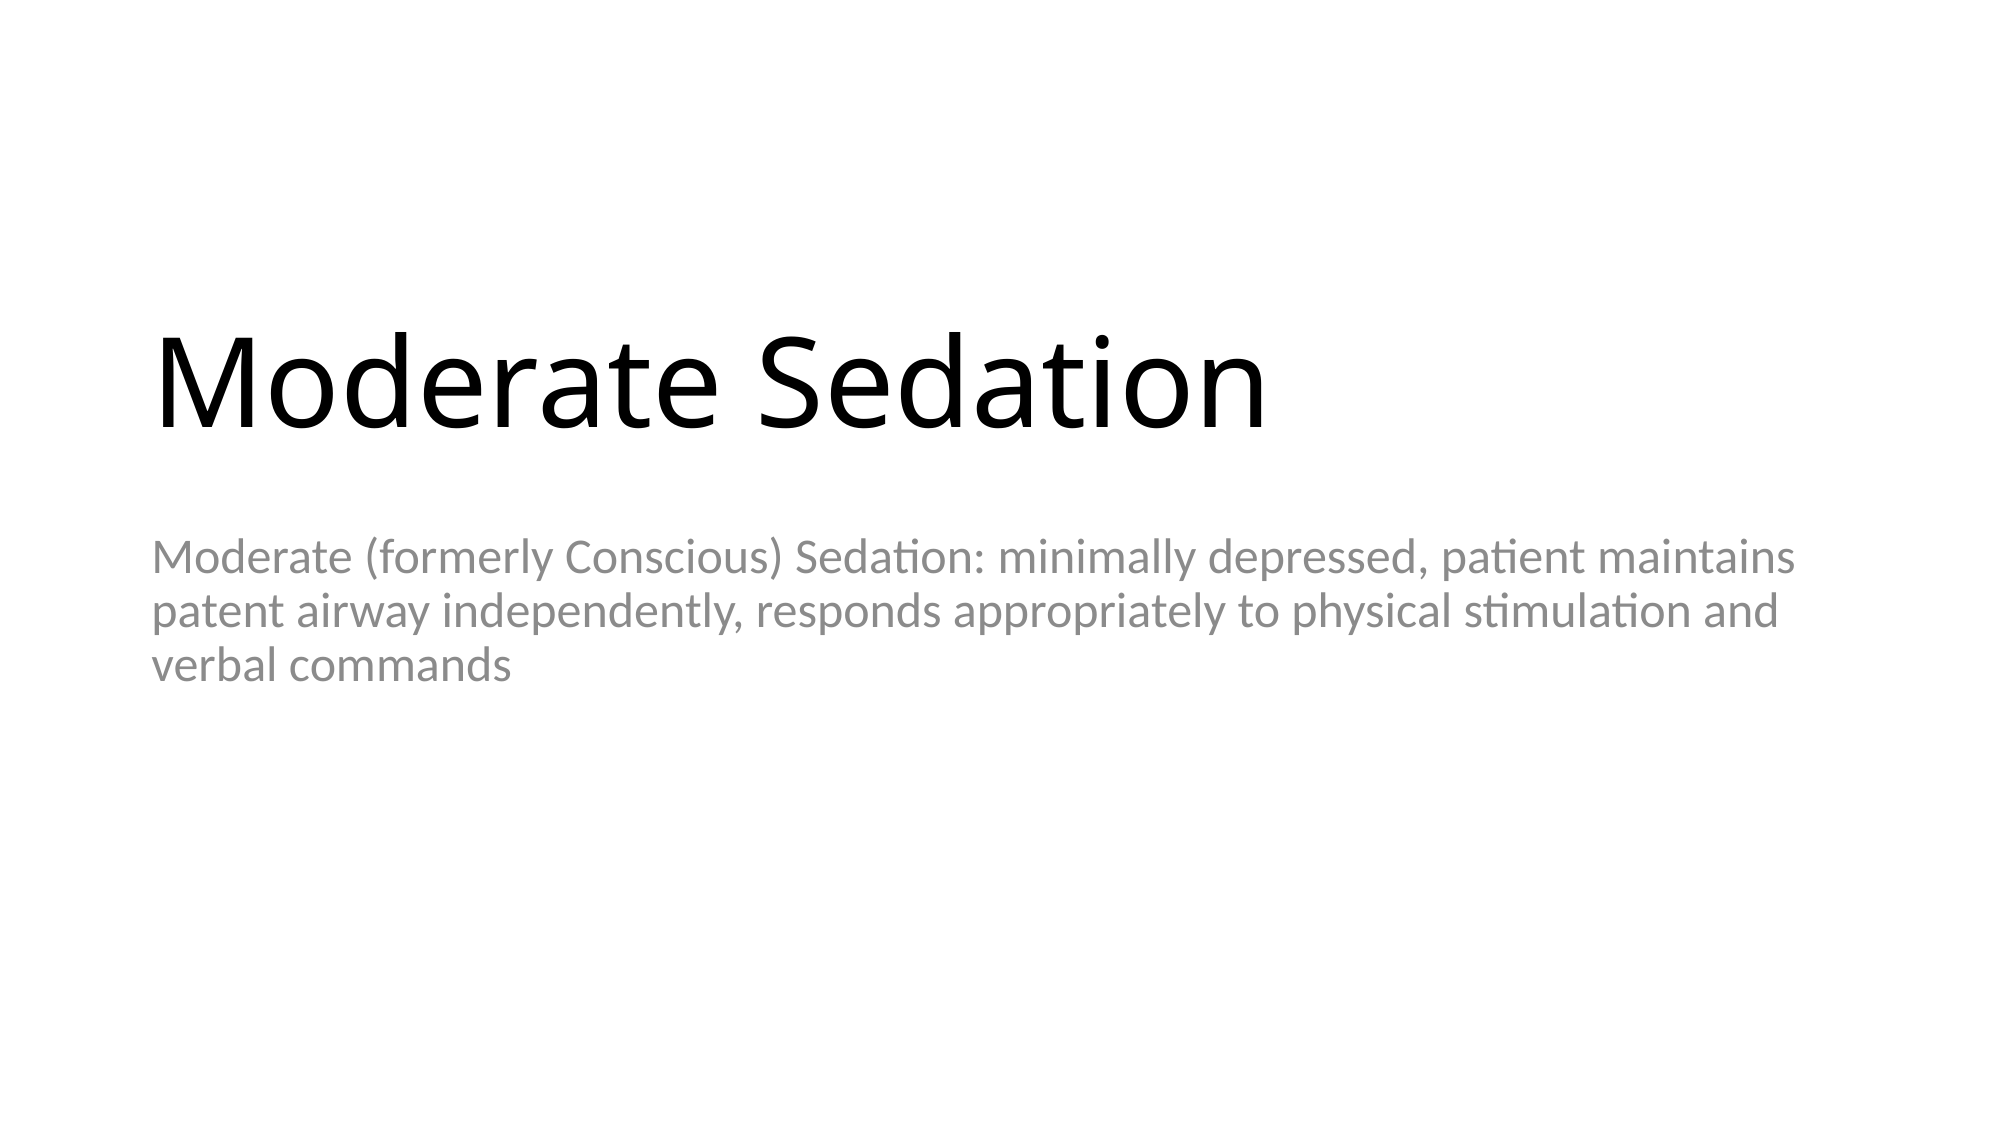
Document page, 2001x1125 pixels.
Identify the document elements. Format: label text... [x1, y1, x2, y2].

title Moderate Sedation [136, 280, 1862, 463]
list Moderate (formerly Conscious) Sedation: minimally depressed, patient maintains patent airway independently, responds appropriately to physical stimulation and verbal commands [136, 522, 1862, 769]
